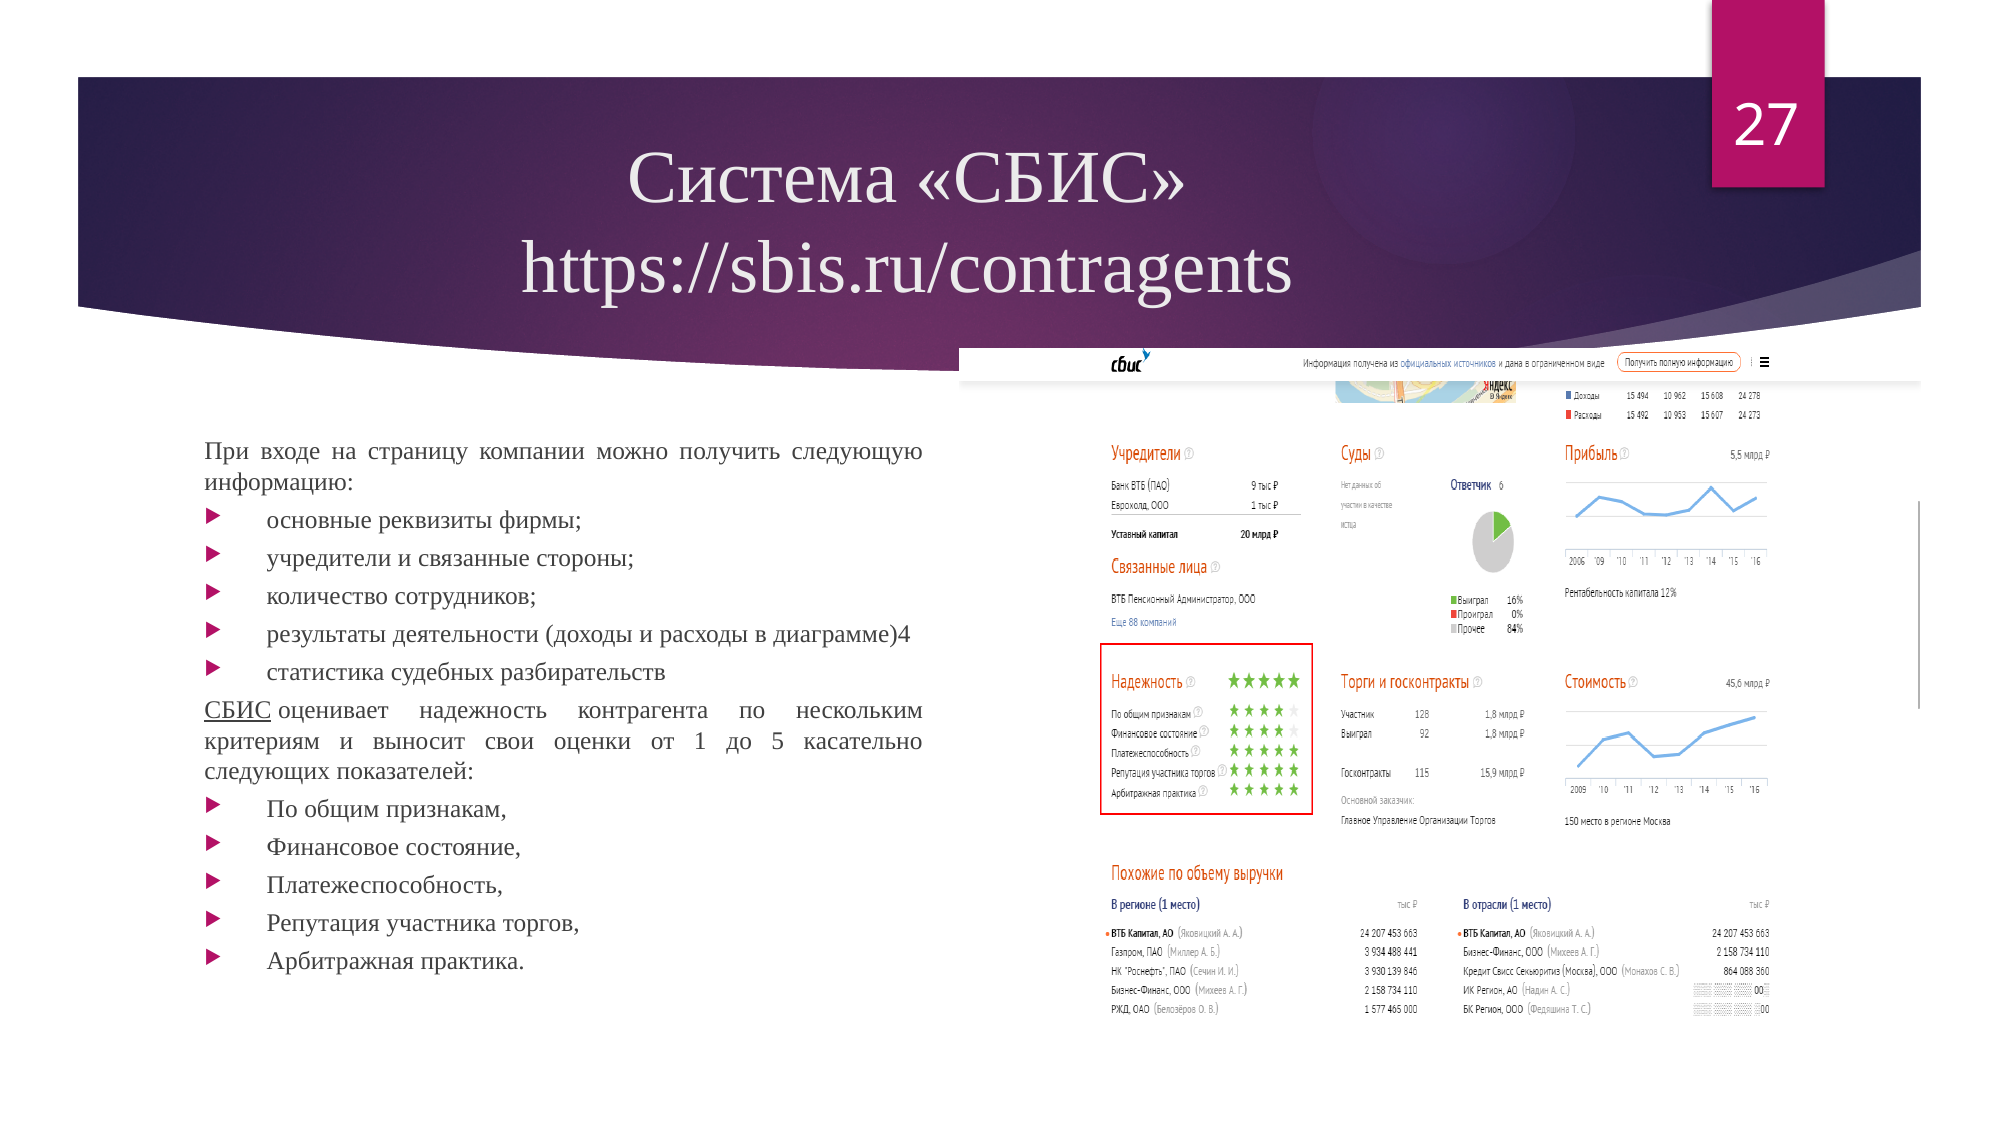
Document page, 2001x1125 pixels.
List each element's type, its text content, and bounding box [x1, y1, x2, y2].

picture [959, 347, 1921, 1020]
title Система «СБИС» https://sbis.ru/contragents [189, 159, 1627, 276]
list При входе на страницу компании можно получить следующую информацию: основные реквизиты фирмы; учредители и связанные стороны; количество сотрудников; результаты деятельности (доходы и расходы в диаграмме)4 статистика судебных разбирательств СБИС оценивает надежность контрагента по нескольким критериям и выносит свои оценки от 1 до 5 касательно следующих показателей: По общим признакам, Финансовое состояние, Платежеспособность, Репутация участника торгов, Арбитражная практика. [189, 427, 940, 988]
slide_number 27 [1698, 48, 1836, 175]
